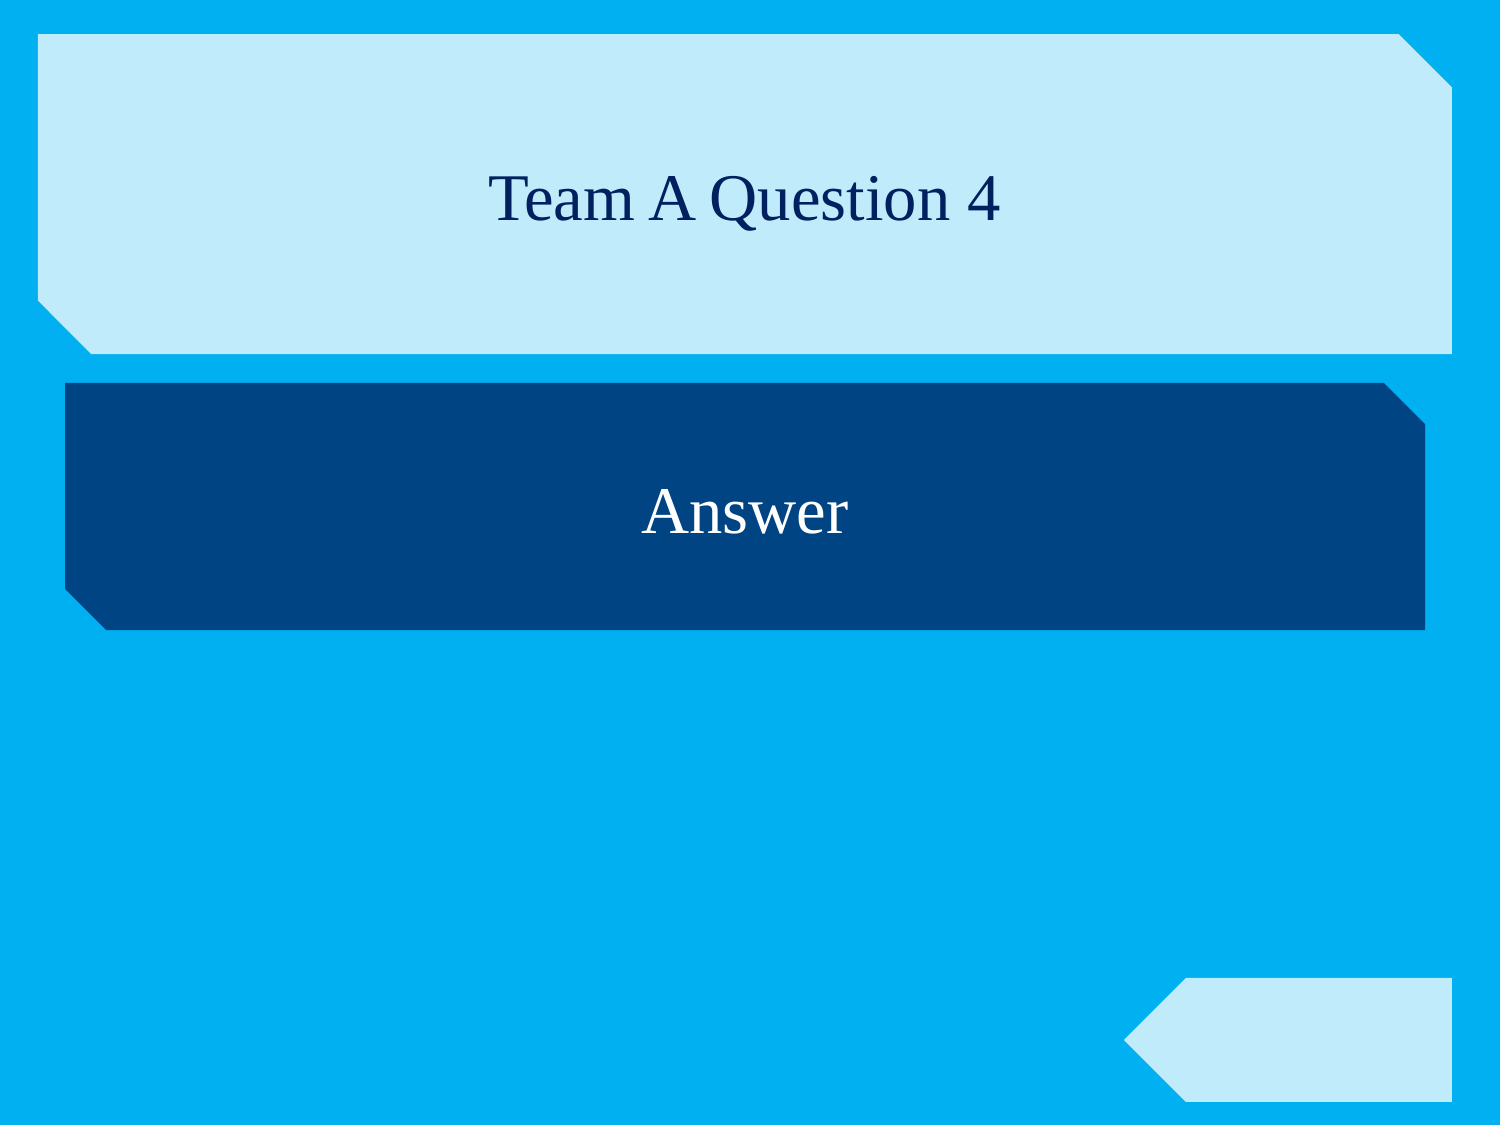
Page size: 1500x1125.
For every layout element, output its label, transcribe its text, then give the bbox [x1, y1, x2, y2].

text_box [1123, 977, 1452, 1102]
text_box Answer [65, 382, 1426, 631]
text_box Team A Question 4 [37, 34, 1452, 355]
